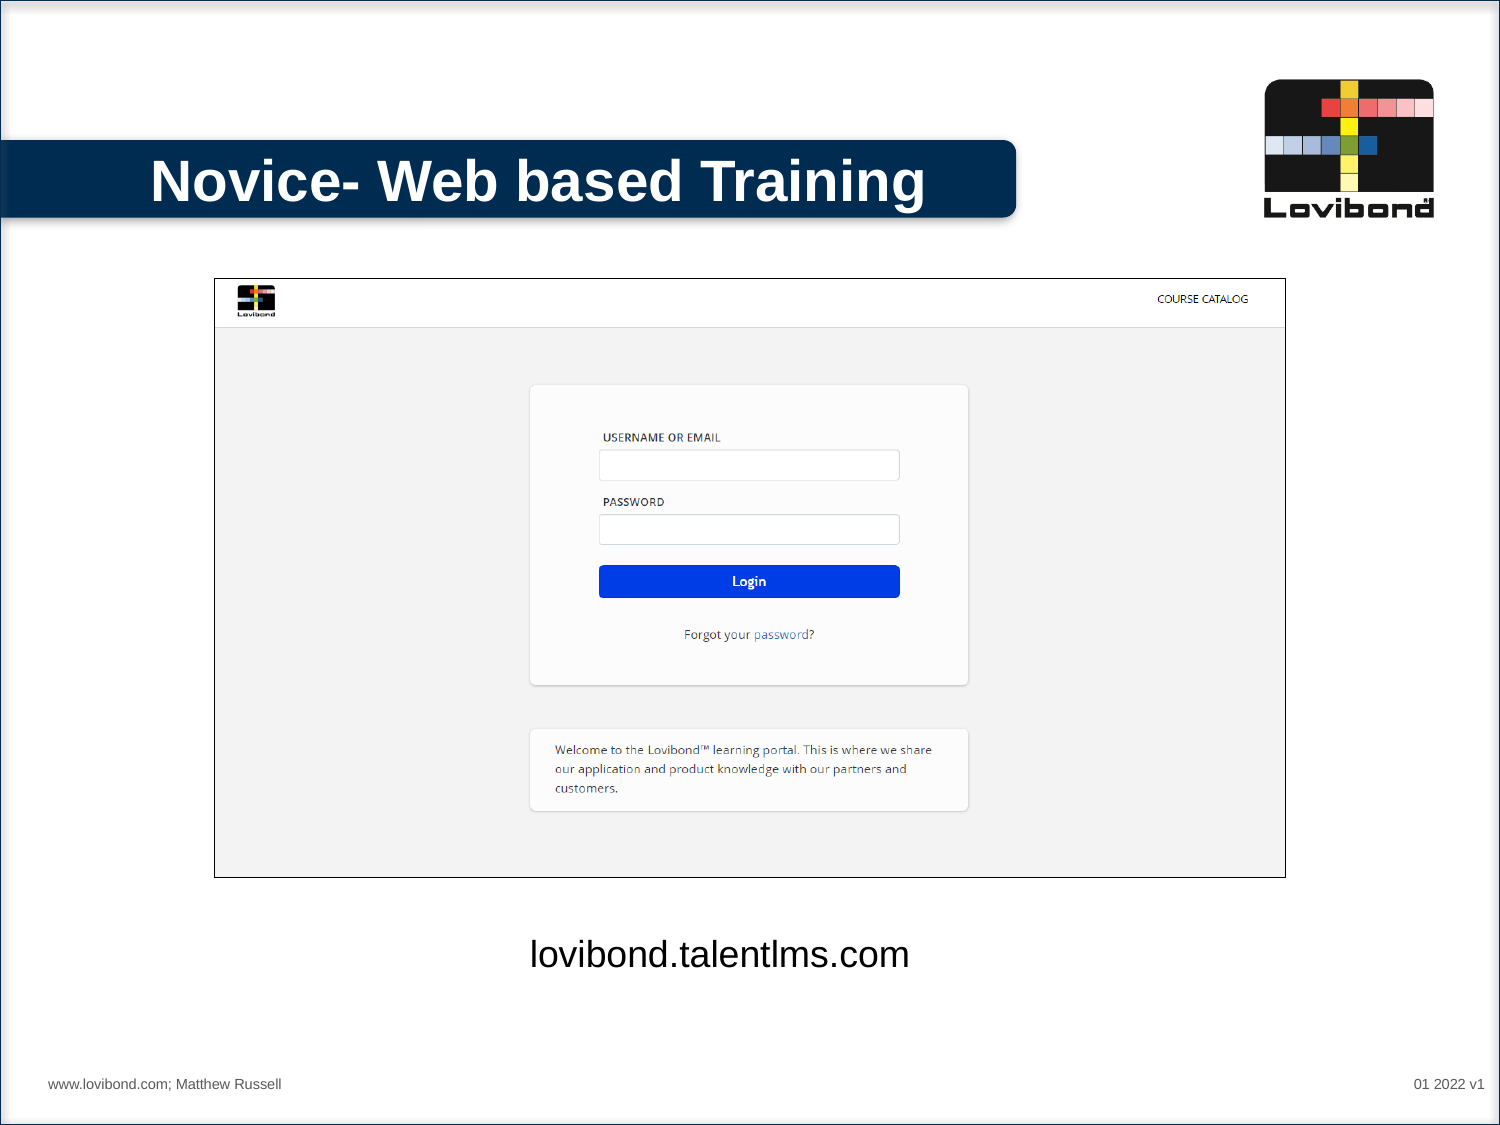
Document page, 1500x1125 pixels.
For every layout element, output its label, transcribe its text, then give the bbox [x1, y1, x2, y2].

slide_number 01 2022 v1 [1370, 1053, 1500, 1114]
title Novice- Web based Training [135, 139, 1017, 217]
picture [214, 277, 1286, 879]
picture [1264, 79, 1434, 218]
footer www.lovibond.com; Matthew Russell [33, 1053, 1038, 1114]
text_box lovibond.talentlms.com [514, 922, 926, 983]
